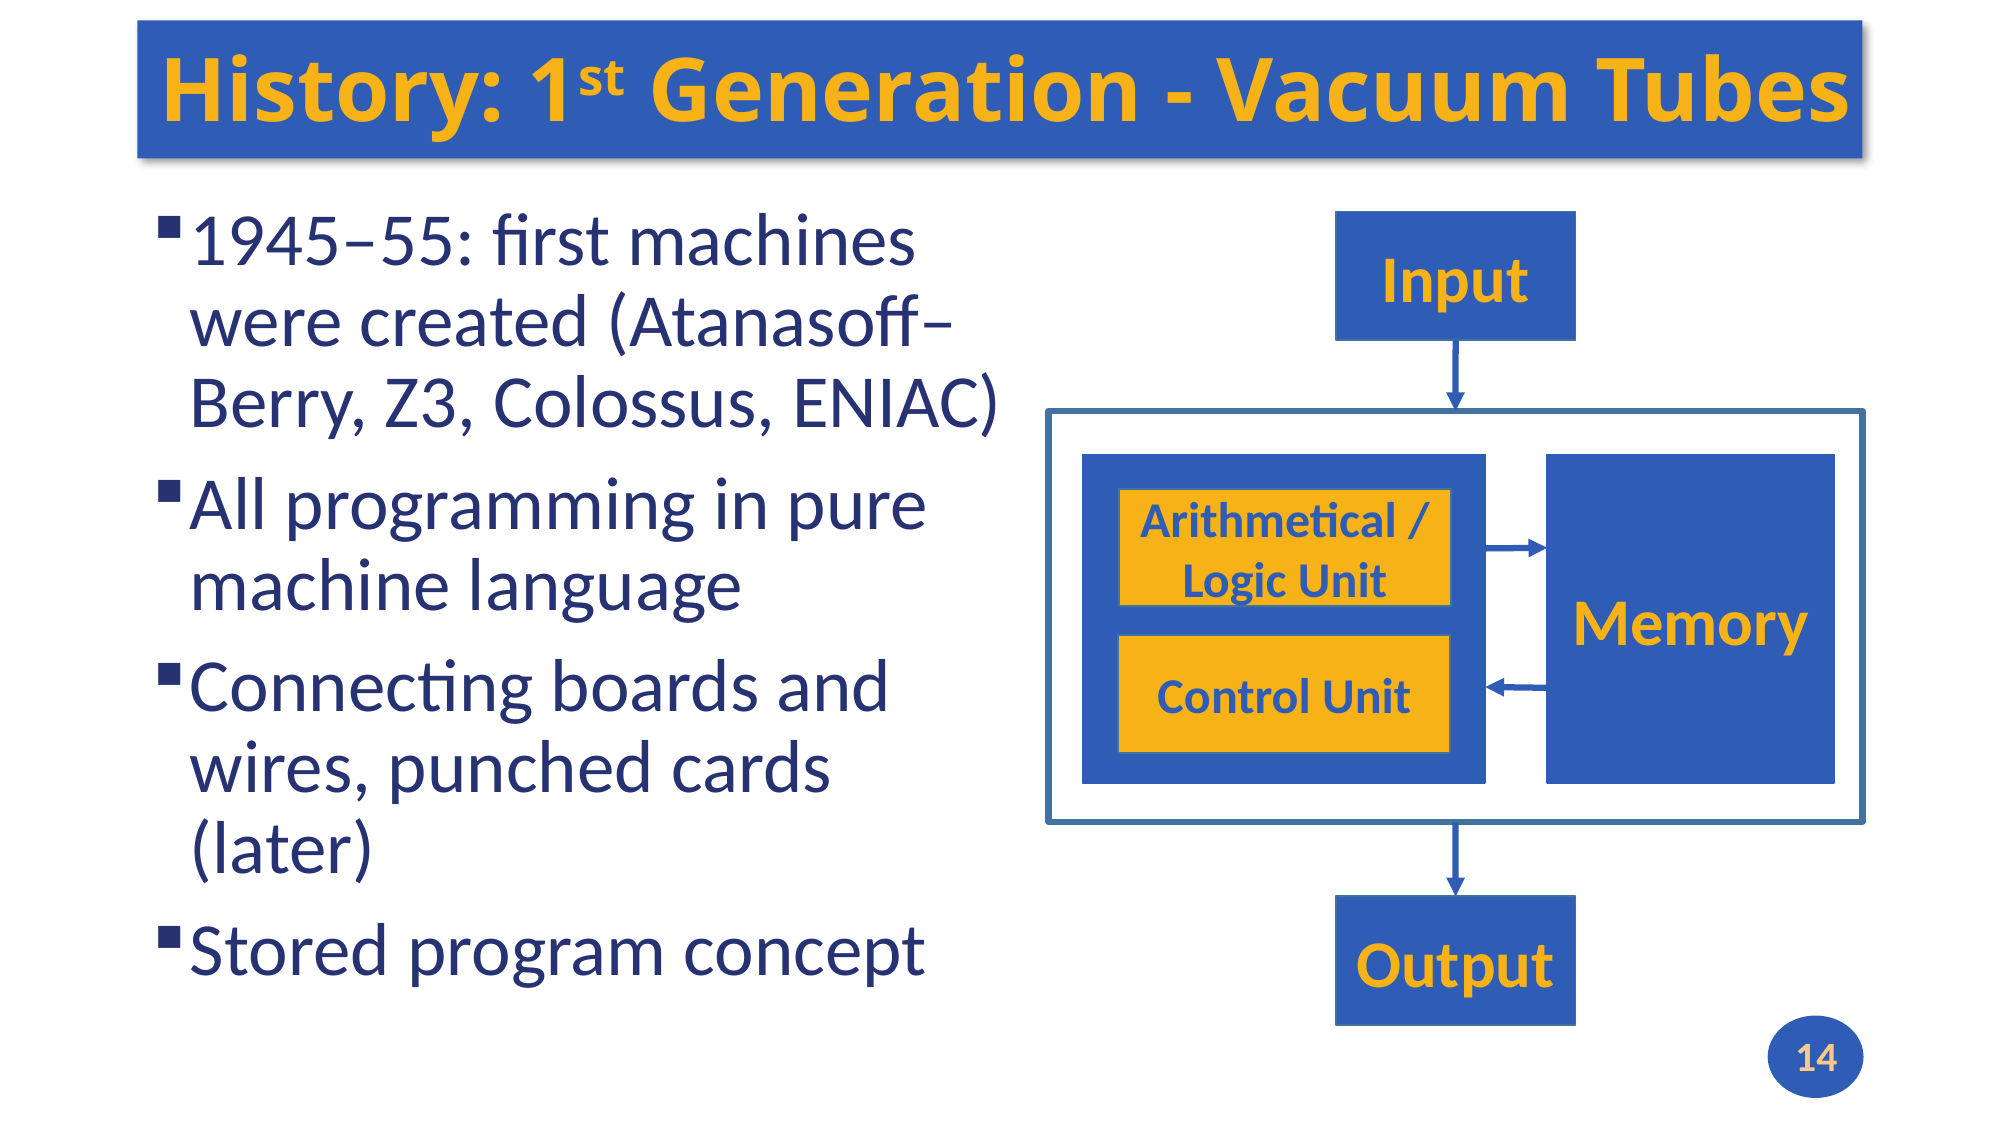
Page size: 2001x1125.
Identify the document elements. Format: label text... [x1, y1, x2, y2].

text_box [1048, 410, 1863, 823]
text_box [1082, 454, 1486, 784]
text_box Output [1335, 895, 1576, 1026]
text_box Arithmetical / Logic Unit [1118, 488, 1452, 607]
title History: 1st Generation - Vacuum Tubes [137, 17, 1863, 156]
text_box Memory [1546, 454, 1835, 784]
text_box Input [1335, 211, 1576, 341]
list 1945–55: first machines were created (Atanasoff–Berry, Z3, Colossus, ENIAC) All programming in pure machine language Connecting boards and wires, punched cards (later) Stored program concept [137, 193, 1036, 1026]
text_box Control Unit [1117, 634, 1451, 754]
slide_number 14 [1767, 1015, 1866, 1095]
